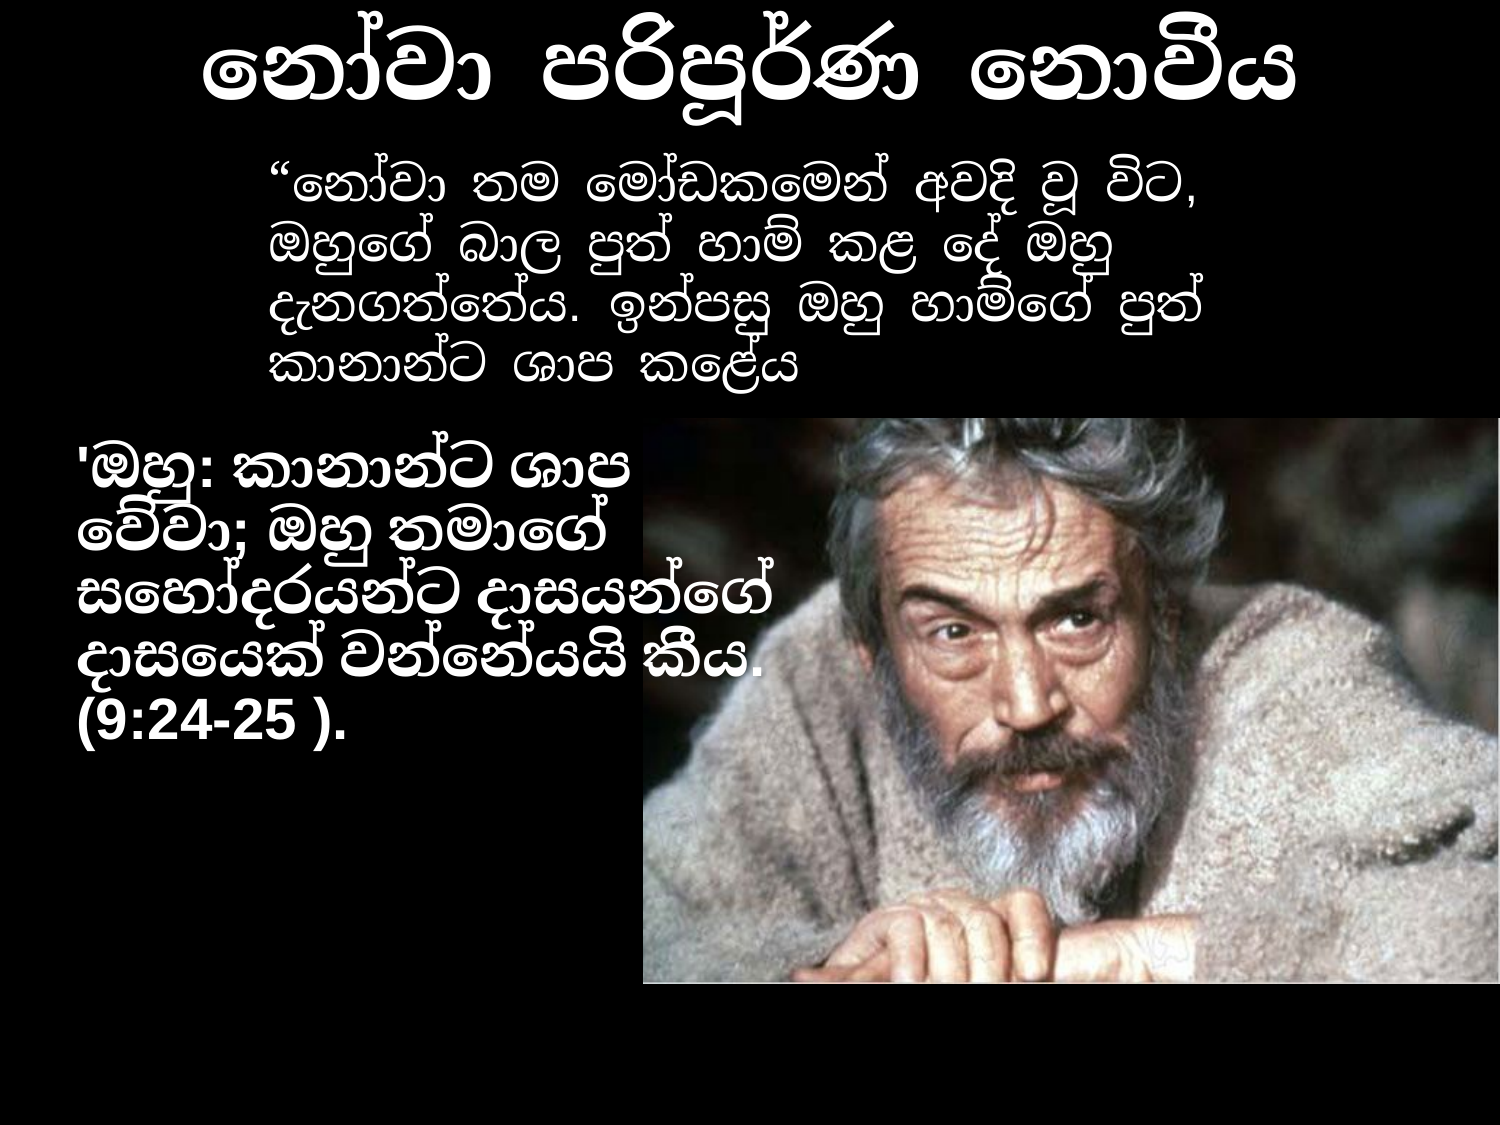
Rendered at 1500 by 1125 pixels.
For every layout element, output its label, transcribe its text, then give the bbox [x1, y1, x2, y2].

title නෝවා පරිපූර්ණ නොවීය [0, 0, 1500, 125]
picture [643, 418, 1500, 984]
text_box “නෝවා තම මෝඩකමෙන් අවදි වූ විට, ඔහුගේ බාල පුත් හාම් කළ දේ ඔහු දැනගත්තේය. ඉන්පසු ඔහු හාම්ගේ පුත් කානාන්ට ශාප කළේය [253, 144, 1294, 400]
text_box [5, 145, 1500, 402]
text_box 'ඔහු: කානාන්ට ශාප වේවා; ඔහු තමාගේ සහෝදරයන්ට දාසයන්ගේ දාසයෙක් වන්නේයයි කීය. (9:24-25 ). [61, 429, 638, 896]
